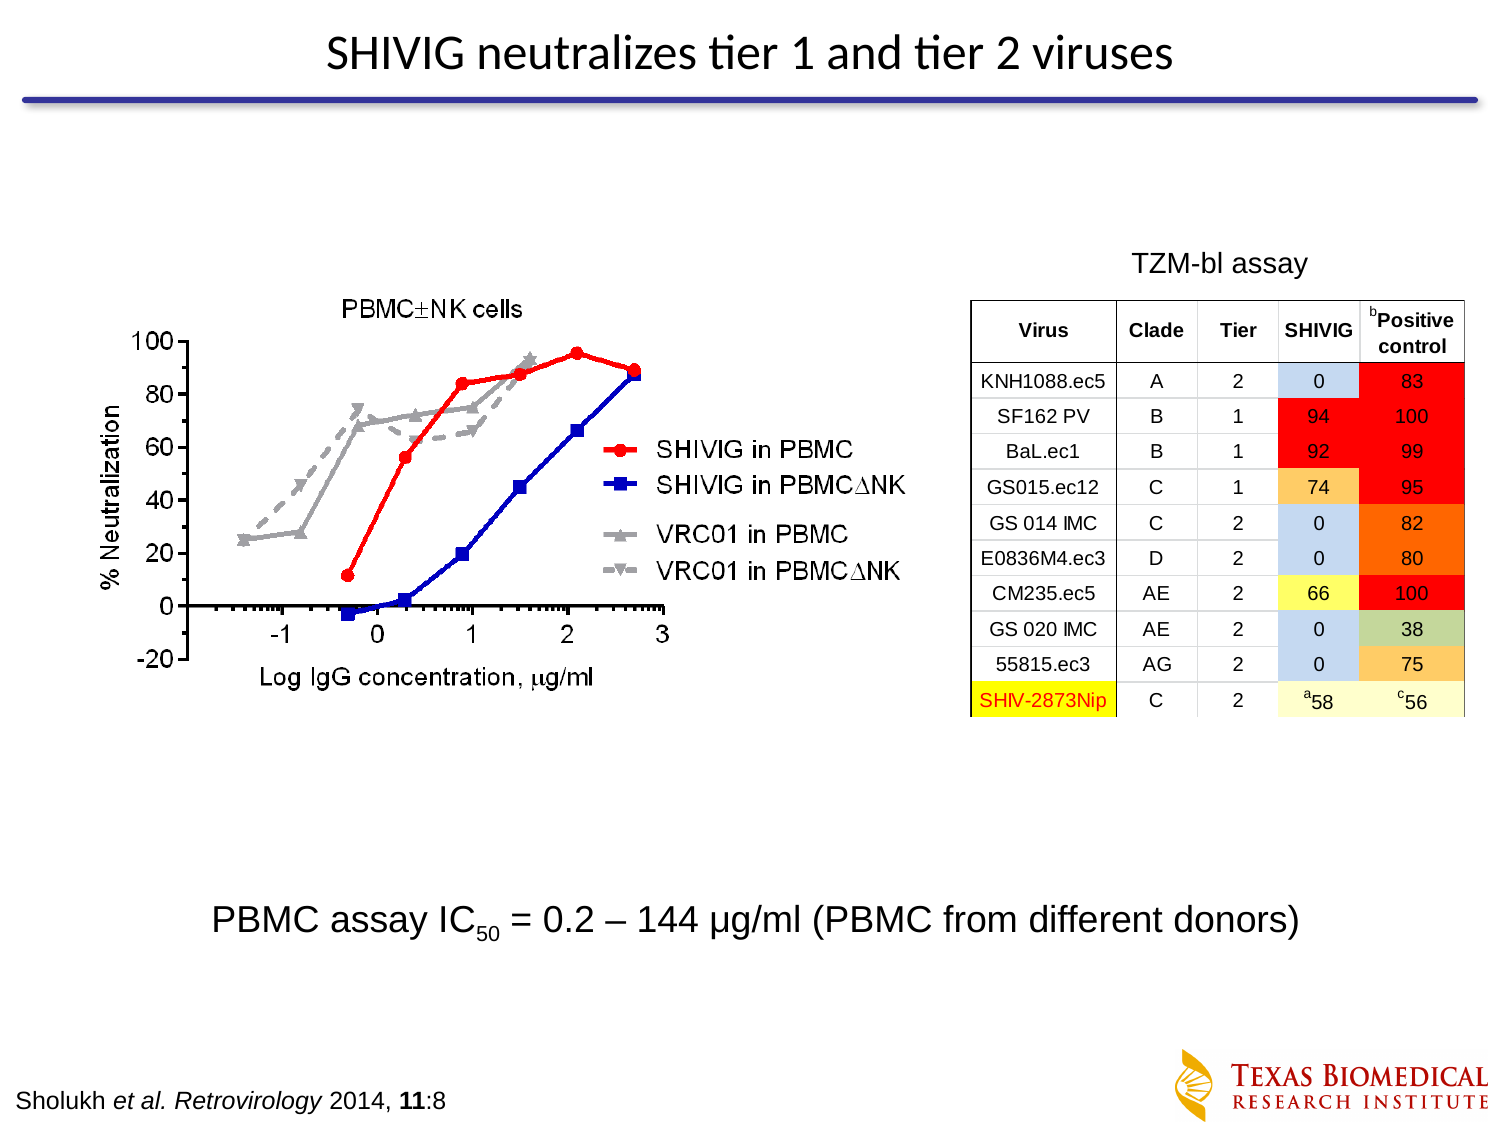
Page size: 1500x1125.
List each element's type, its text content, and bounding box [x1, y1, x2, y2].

text_box PBMC assay IC50 = 0.2 – 144 μg/ml (PBMC from different donors) [196, 887, 1316, 954]
text_box TZM-bl assay [1116, 237, 1324, 288]
picture [49, 246, 950, 736]
text_box SHIVIG neutralizes tier 1 and tier 2 viruses [0, 12, 1500, 88]
picture [1174, 1049, 1488, 1122]
picture [970, 299, 1466, 719]
text_box Sholukh et al. Retrovirology 2014, 11:8 [0, 1077, 462, 1122]
